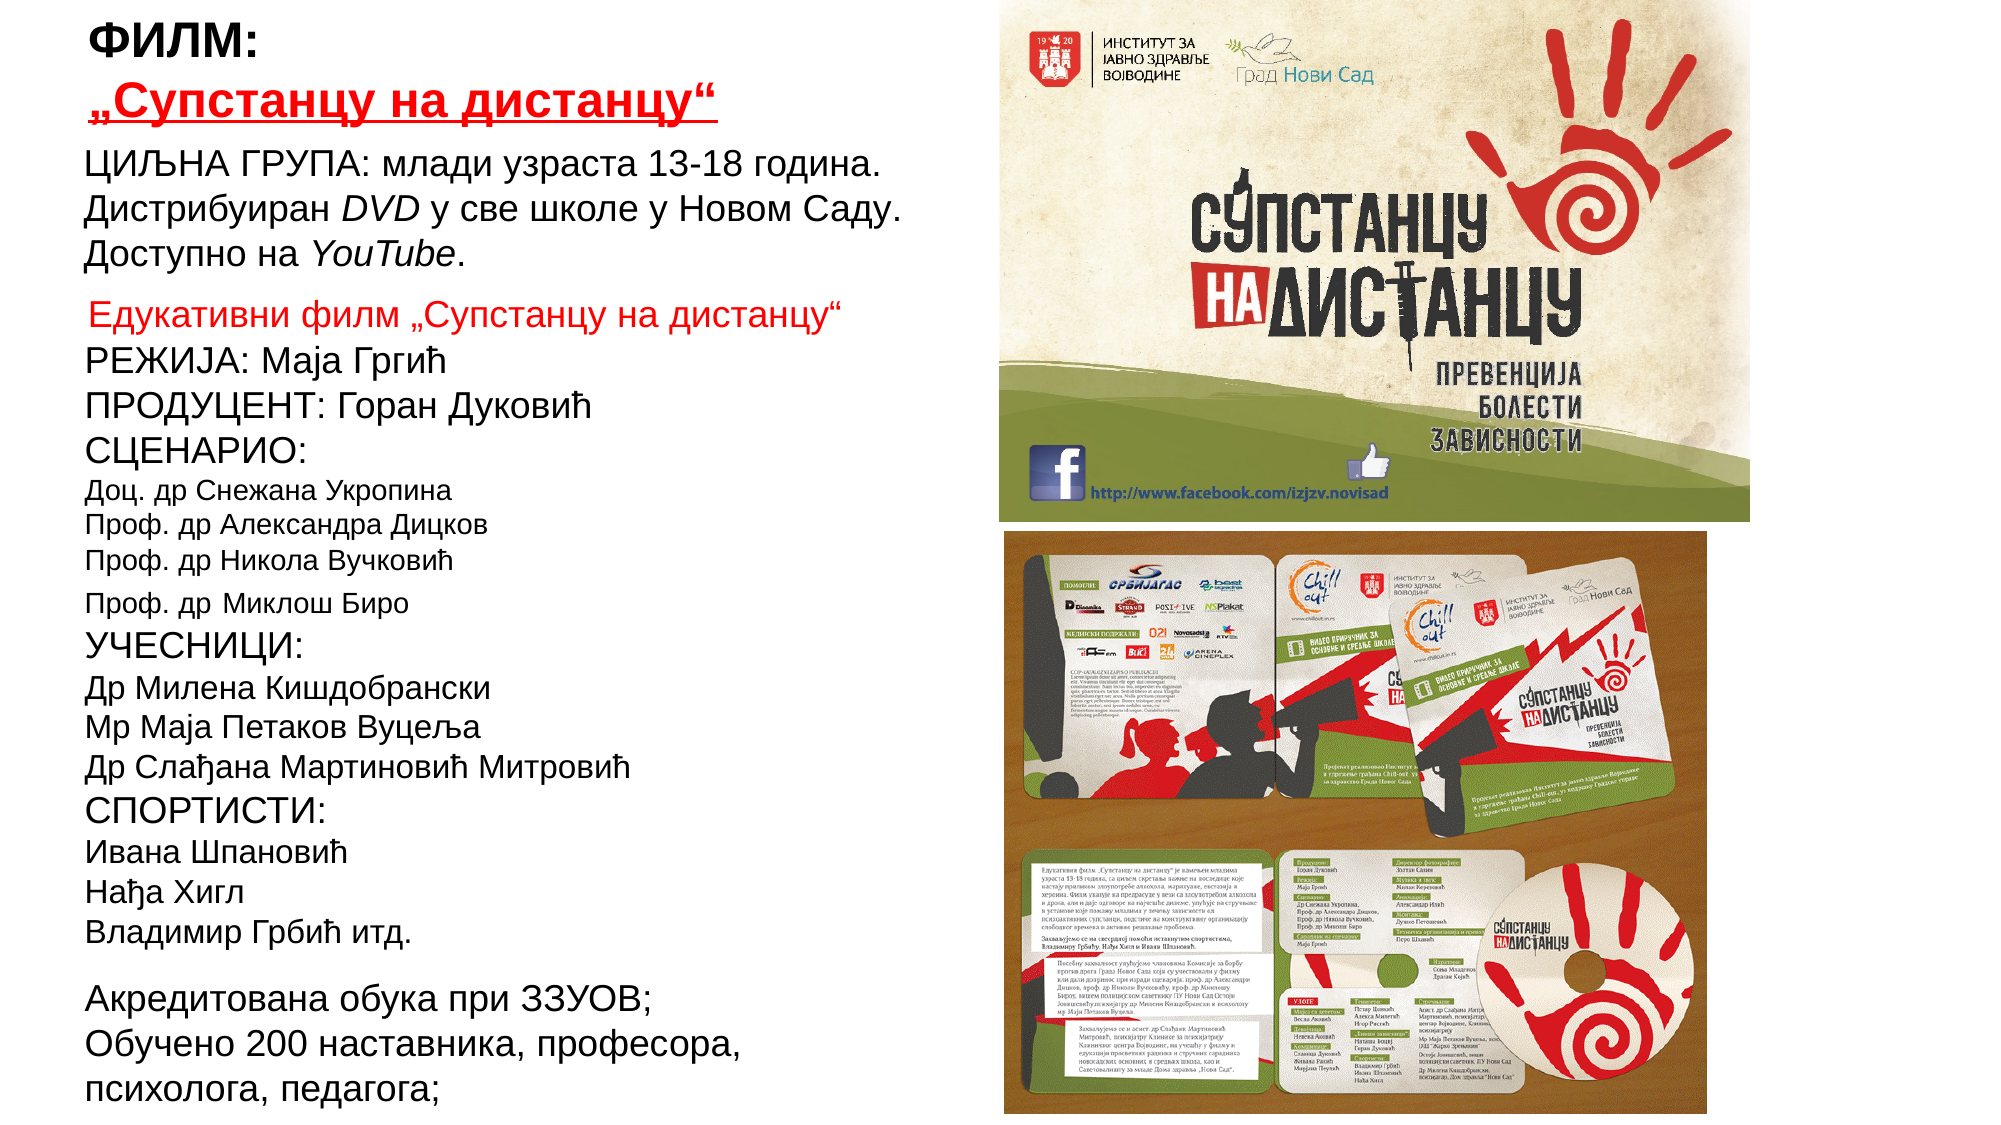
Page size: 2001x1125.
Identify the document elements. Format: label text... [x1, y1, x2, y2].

text_box Едукативни филм „Супстанцу на дистанцу“ [73, 282, 868, 343]
text_box РЕЖИЈА: Маја Гргић ПРОДУЦЕНТ: Горан Дуковић СЦЕНАРИО: Доц. др Снежана Укропина Проф. др Александра Дицков Проф. др Никола Вучковић Проф. др Миклош Биро УЧЕСНИЦИ: Др Милена Кишдобрански Мр Маја Петаков Вуцеља Др Слађана Мартиновић Митровић СПОРТИСТИ: Ивана Шпановић Нађа Хигл Владимир Грбић итд. [69, 328, 785, 958]
picture [949, 524, 1751, 1125]
text_box ФИЛМ: „Супстанцу на дистанцу“ [73, 0, 748, 131]
text_box ЦИЉНА ГРУПА: млади узраста 13-18 година. Дистрибуиран DVD у све школе у Новом Саду. Доступно на YouTube. [68, 131, 918, 282]
text_box Акредитована обука при ЗЗУОВ; Обучено 200 наставника, професора, психолога, педагога; [69, 966, 820, 1116]
picture [999, 0, 1750, 523]
